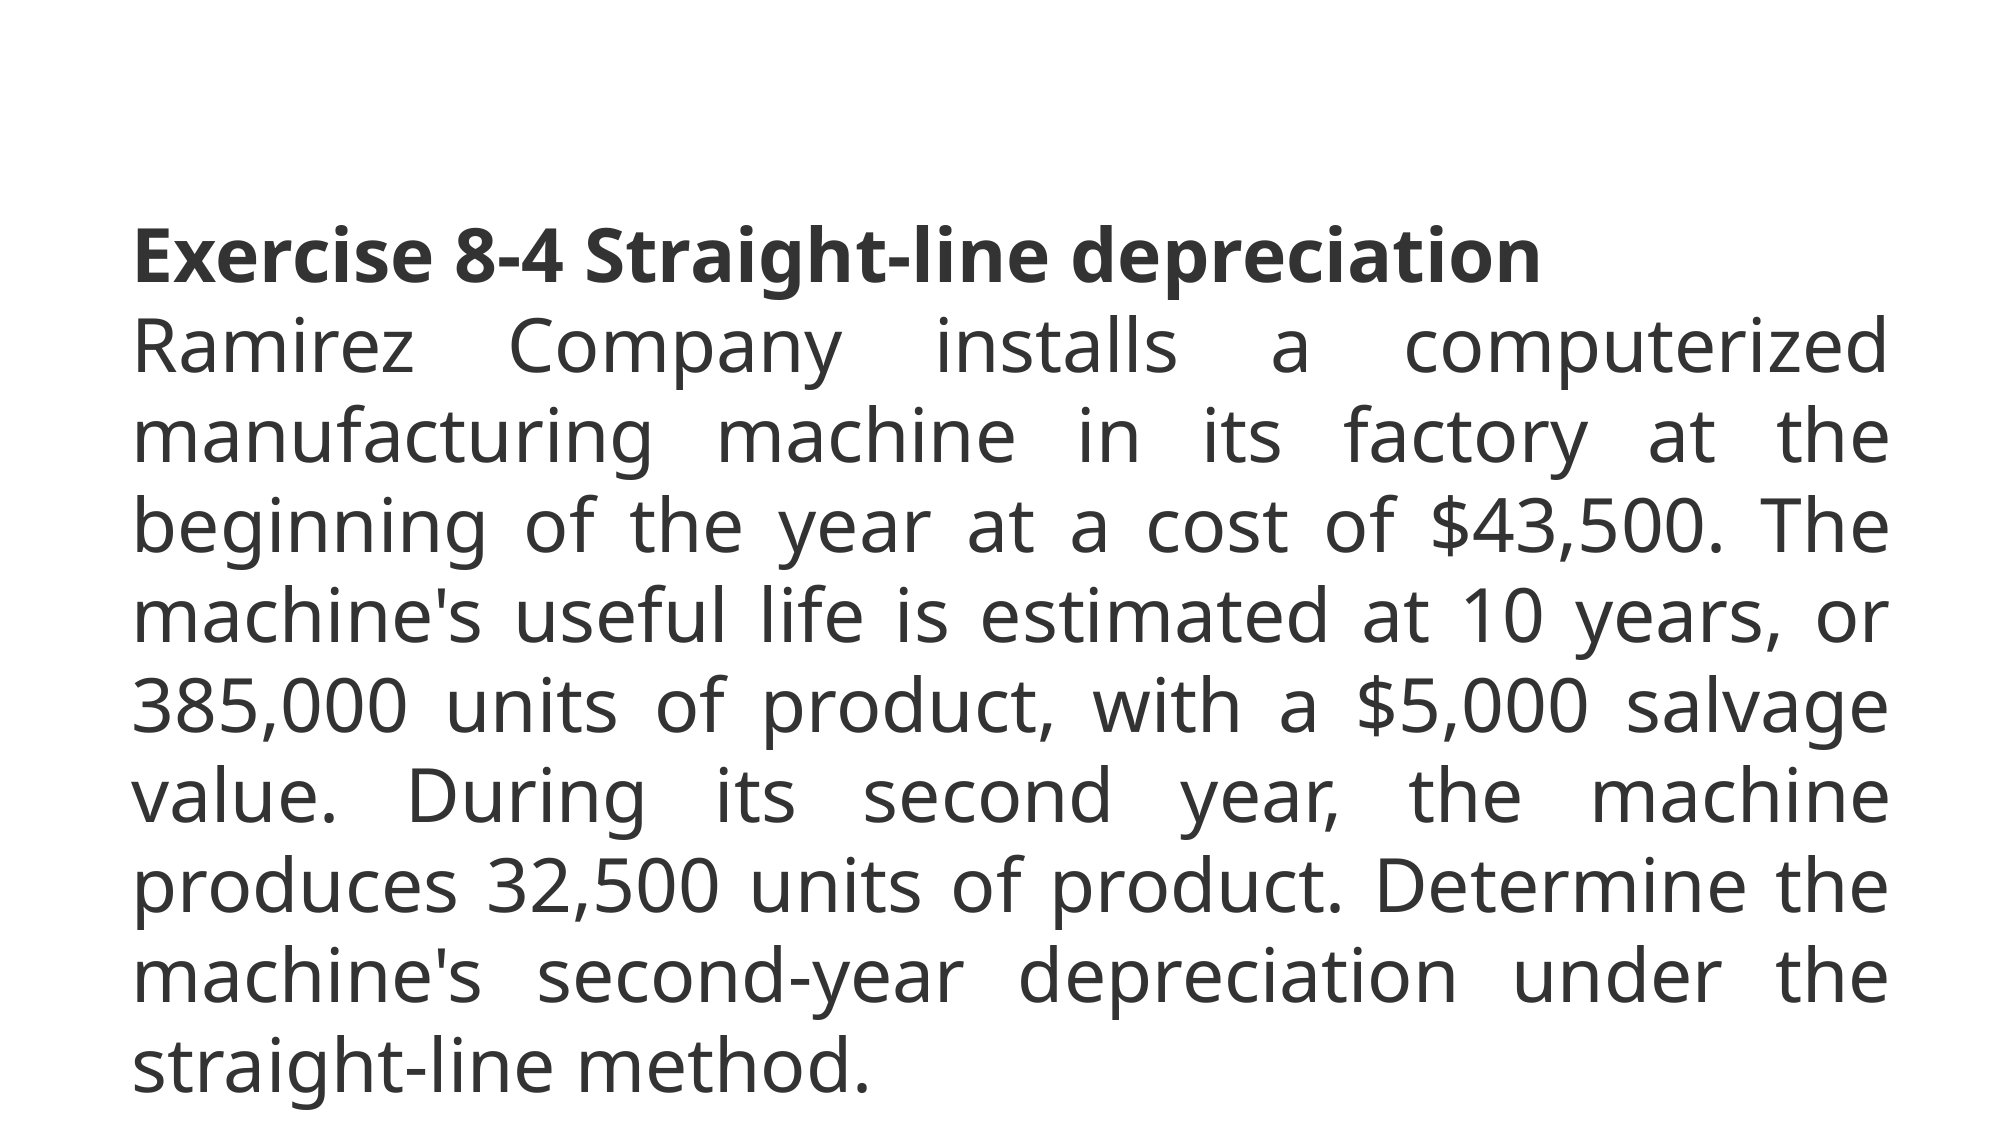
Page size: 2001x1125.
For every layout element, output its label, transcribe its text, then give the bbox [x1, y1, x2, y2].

text_box Exercise 8-4 Straight-line depreciation Ramirez Company installs a computerized manufacturing machine in its factory at the beginning of the year at a cost of $43,500. The machine's useful life is estimated at 10 years, or 385,000 units of product, with a $5,000 salvage value. During its second year, the machine produces 32,500 units of product. Determine the machine's second-year depreciation under the straight-line method. [116, 200, 1908, 1116]
